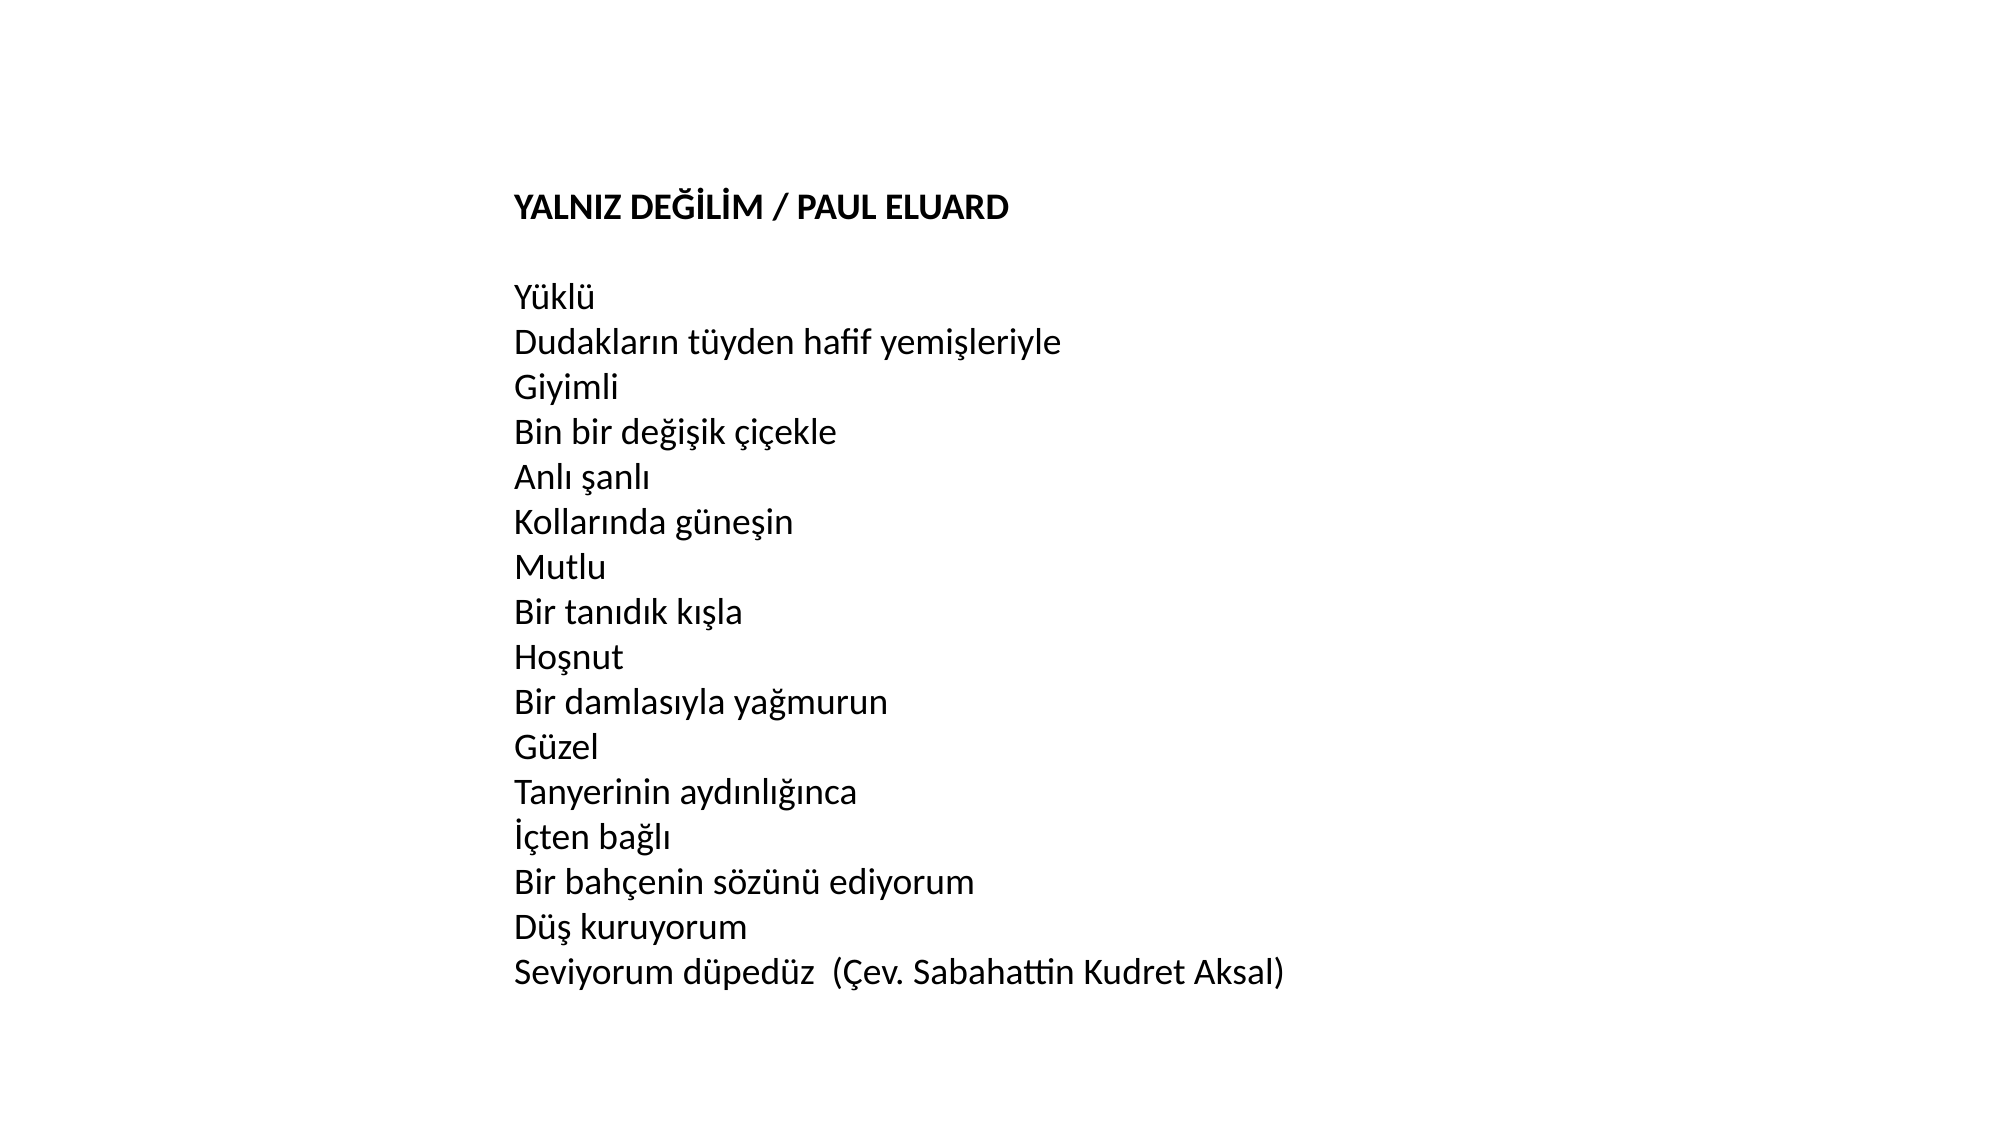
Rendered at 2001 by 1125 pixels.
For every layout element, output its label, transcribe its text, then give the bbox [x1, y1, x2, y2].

text_box YALNIZ DEĞİLİM / PAUL ELUARD Yüklü Dudakların tüyden hafif yemişleriyle Giyimli Bin bir değişik çiçekle Anlı şanlı Kollarında güneşin Mutlu Bir tanıdık kışla Hoşnut Bir damlasıyla yağmurun Güzel Tanyerinin aydınlığınca İçten bağlı Bir bahçenin sözünü ediyorum Düş kuruyorum Seviyorum düpedüz (Çev. Sabahattin Kudret Aksal) [499, 174, 1500, 1000]
